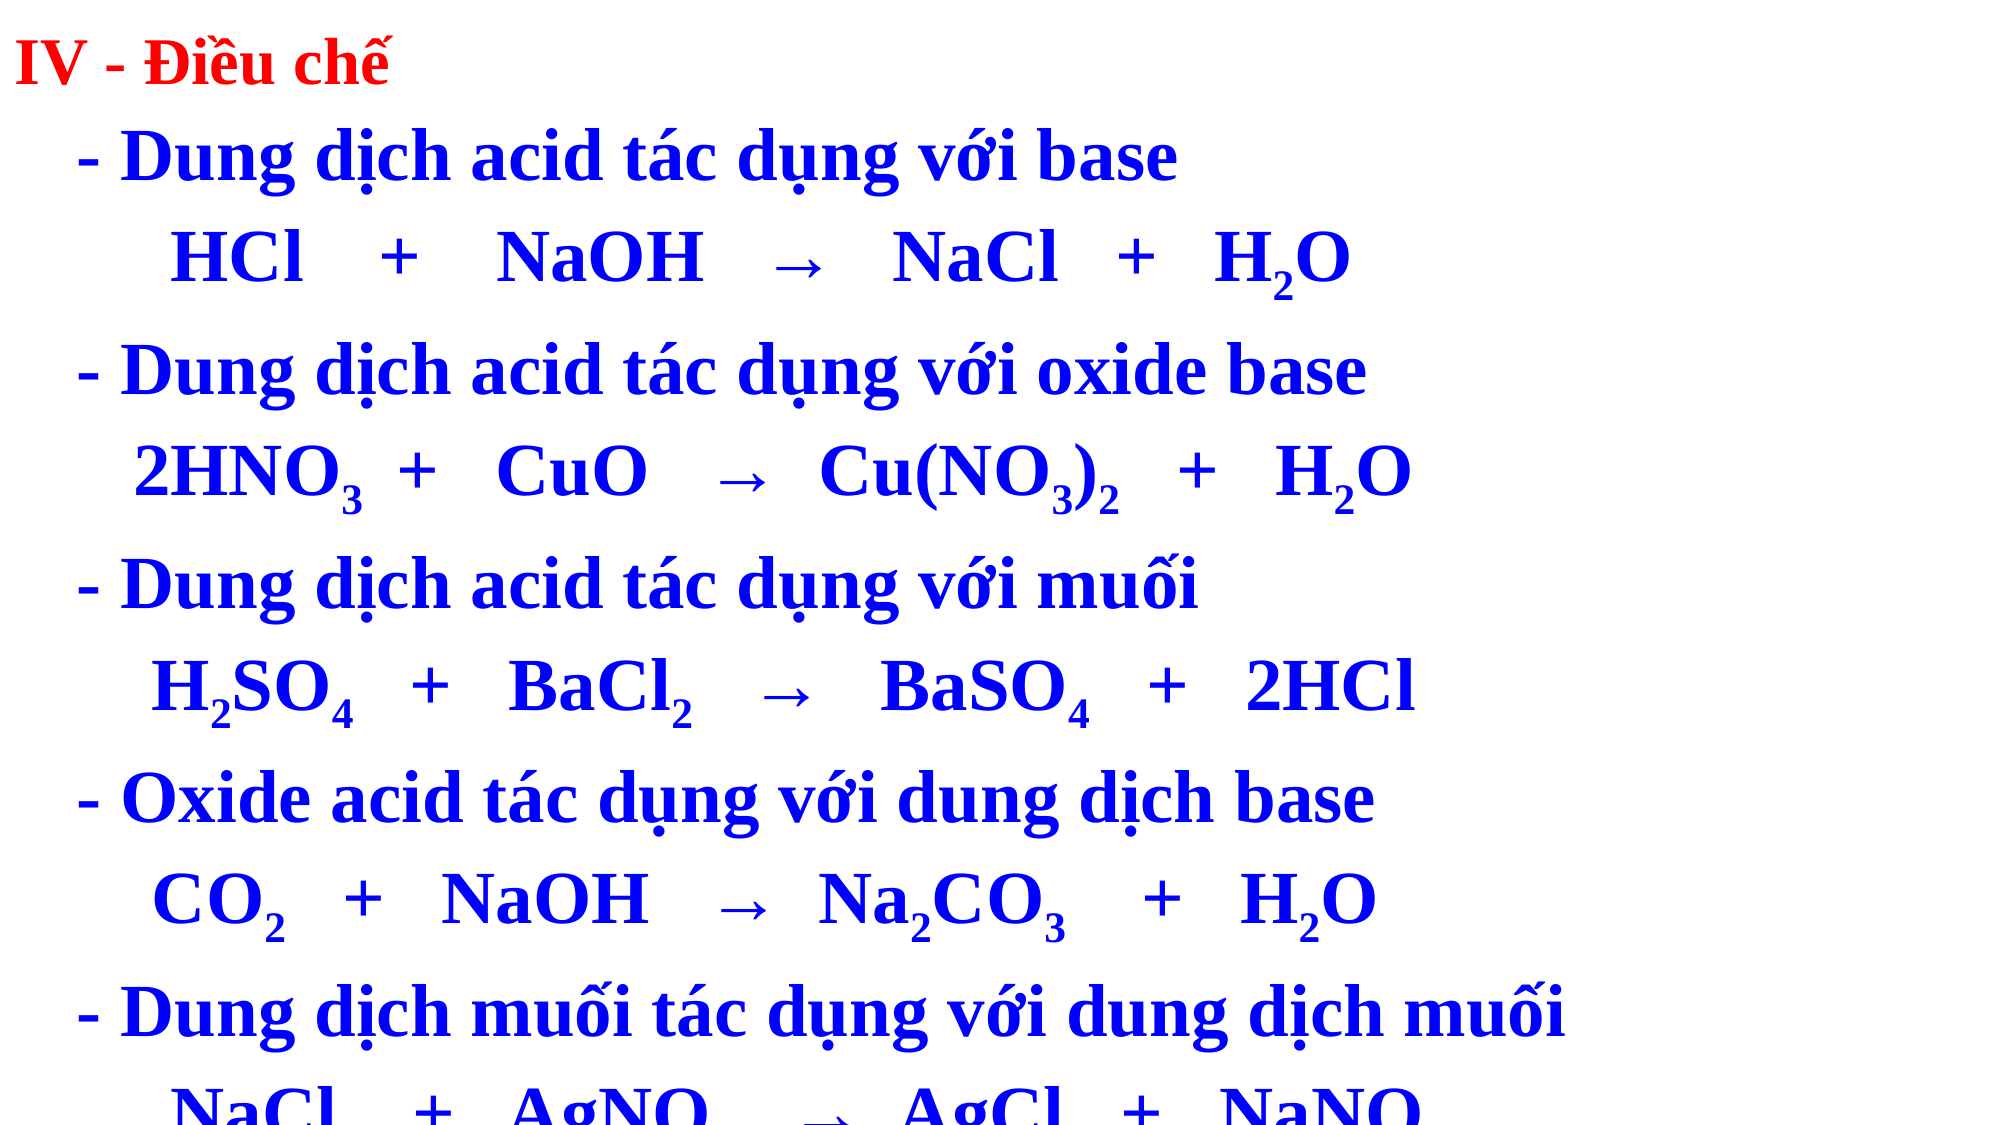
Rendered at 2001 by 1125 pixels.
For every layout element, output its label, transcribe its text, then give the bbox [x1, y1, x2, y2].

text_box IV - Điều chế [0, 10, 741, 106]
text_box - Dung dịch acid tác dụng với base HCl + NaOH → NaCl + H2O - Dung dịch acid tác dụng với oxide base 2HNO3 + CuO → Cu(NO3)2 + H2O - Dung dịch acid tác dụng với muối H2SO4 + BaCl2 → BaSO4 + 2HCl - Oxide acid tác dụng với dung dịch base CO2 + NaOH → Na2CO3 + H2O - Dung dịch muối tác dụng với dung dịch muối NaCl + AgNO3 → AgCl + NaNO3 [62, 88, 1715, 1125]
